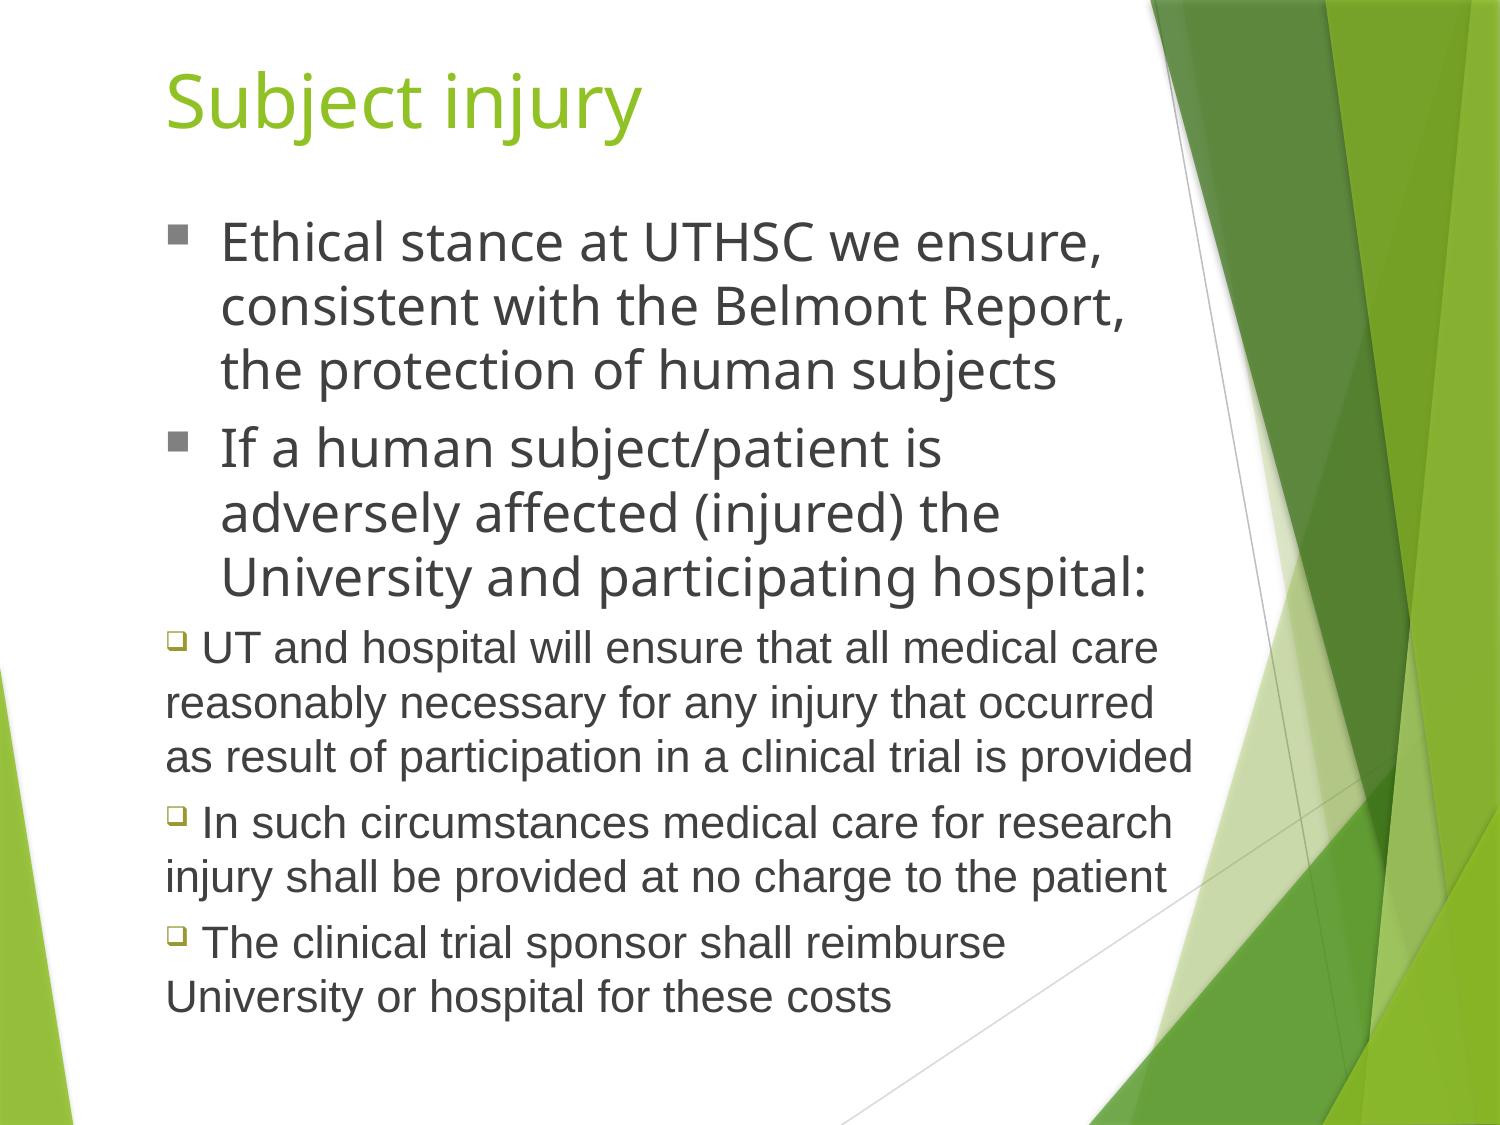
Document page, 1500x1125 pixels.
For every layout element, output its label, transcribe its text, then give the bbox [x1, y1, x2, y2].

list Ethical stance at UTHSC we ensure, consistent with the Belmont Report, the protection of human subjects If a human subject/patient is adversely affected (injured) the University and participating hospital: UT and hospital will ensure that all medical care reasonably necessary for any injury that occurred as result of participation in a clinical trial is provided In such circumstances medical care for research injury shall be provided at no charge to the patient The clinical trial sponsor shall reimburse University or hospital for these costs [150, 200, 1211, 1080]
title Subject injury [150, 45, 1350, 233]
